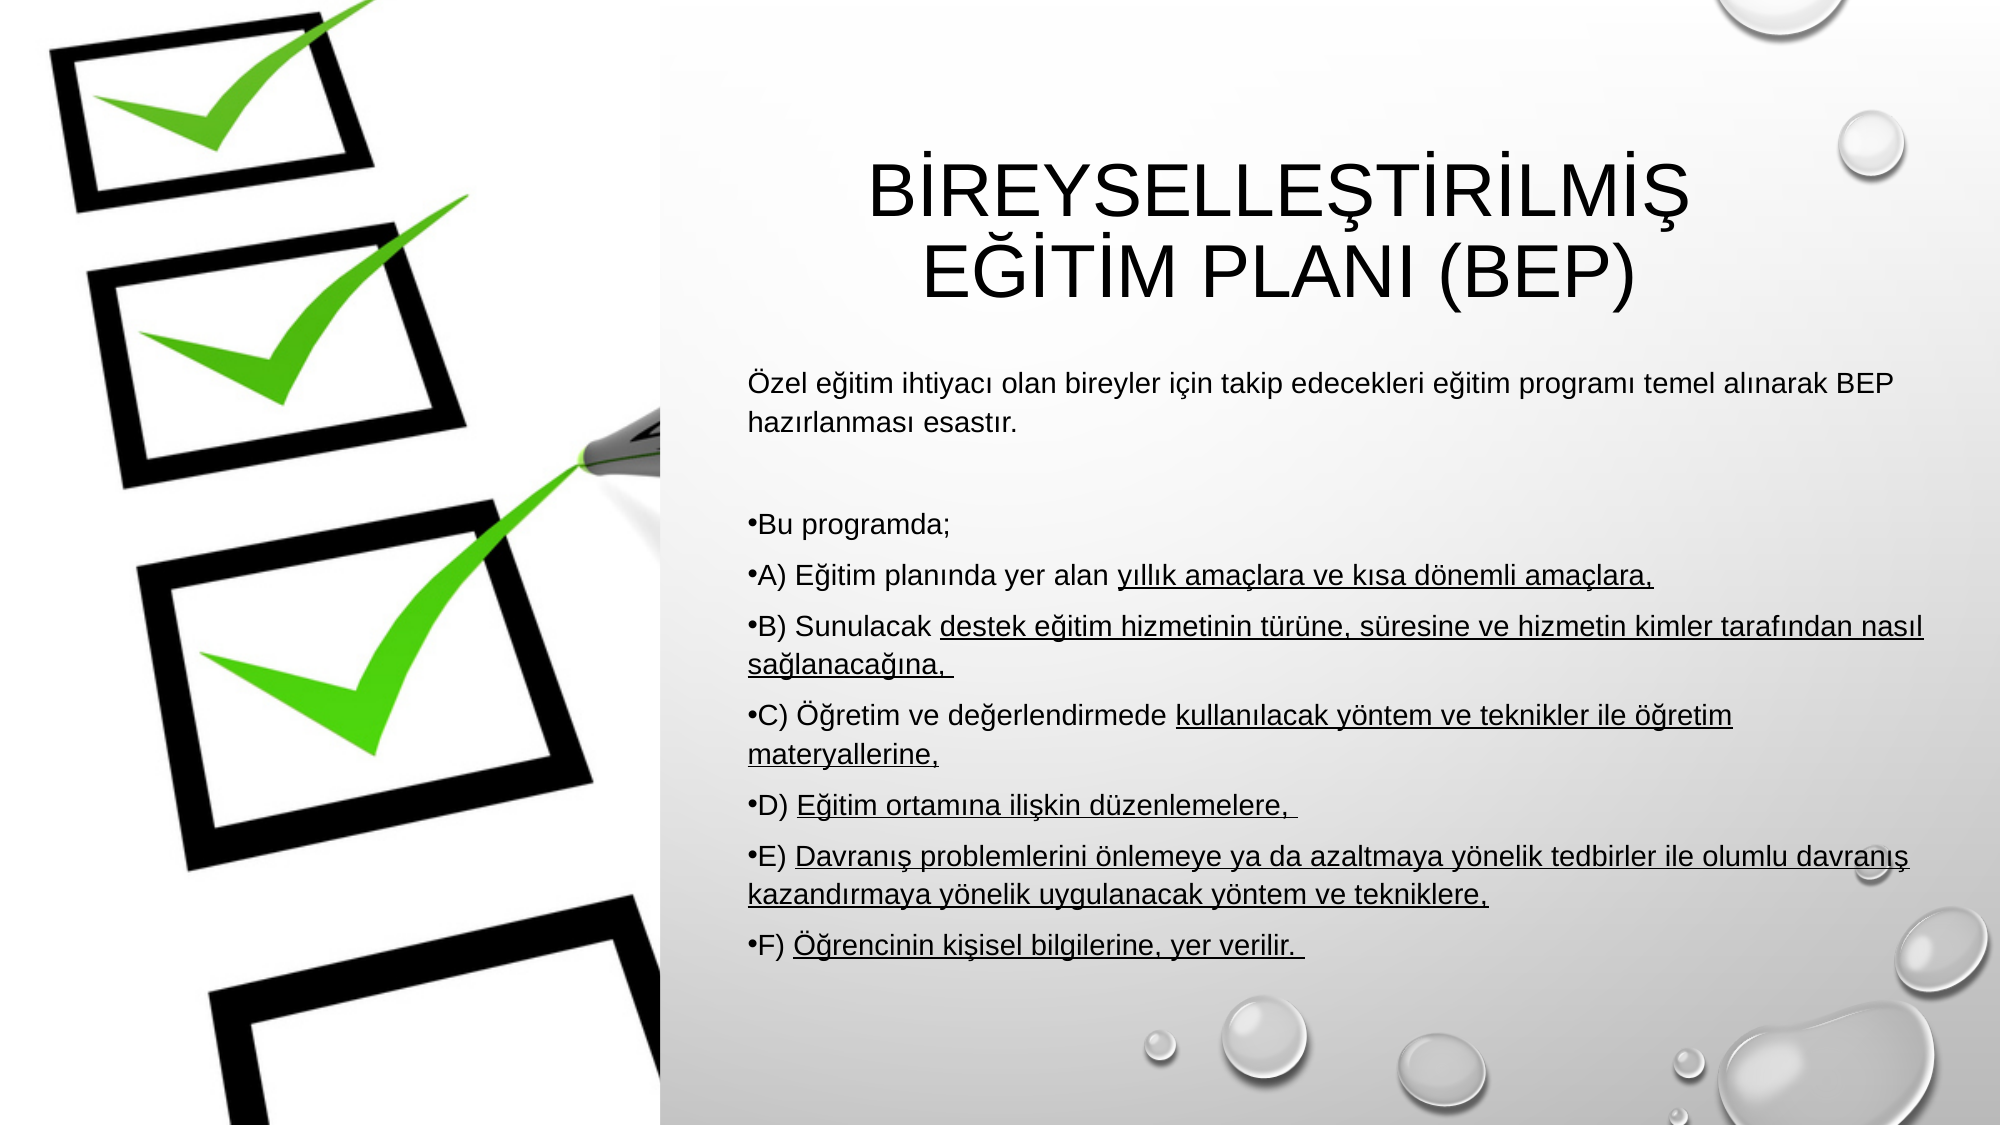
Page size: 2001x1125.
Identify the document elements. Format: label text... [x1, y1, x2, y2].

text_box Özel eğitim ihtiyacı olan bireyler için takip edecekleri eğitim programı temel alınarak BEP hazırlanması esastır. Bu programda; A) Eğitim planında yer alan yıllık amaçlara ve kısa dönemli amaçlara, B) Sunulacak destek eğitim hizmetinin türüne, süresine ve hizmetin kimler tarafından nasıl sağlanacağına, C) Öğretim ve değerlendirmede kullanılacak yöntem ve teknikler ile öğretim materyallerine, D) Eğitim ortamına ilişkin düzenlemelere, E) Davranış problemlerini önlemeye ya da azaltmaya yönelik tedbirler ile olumlu davranış kazandırmaya yönelik uygulanacak yöntem ve tekniklere, F) Öğrencinin kişisel bilgilerine, yer verilir. [732, 306, 1946, 1084]
picture [0, 0, 2000, 1125]
text_box BİREYSELLEŞTİRİLMİŞ EĞİTİM PLANI (BEP) [732, 101, 1827, 306]
